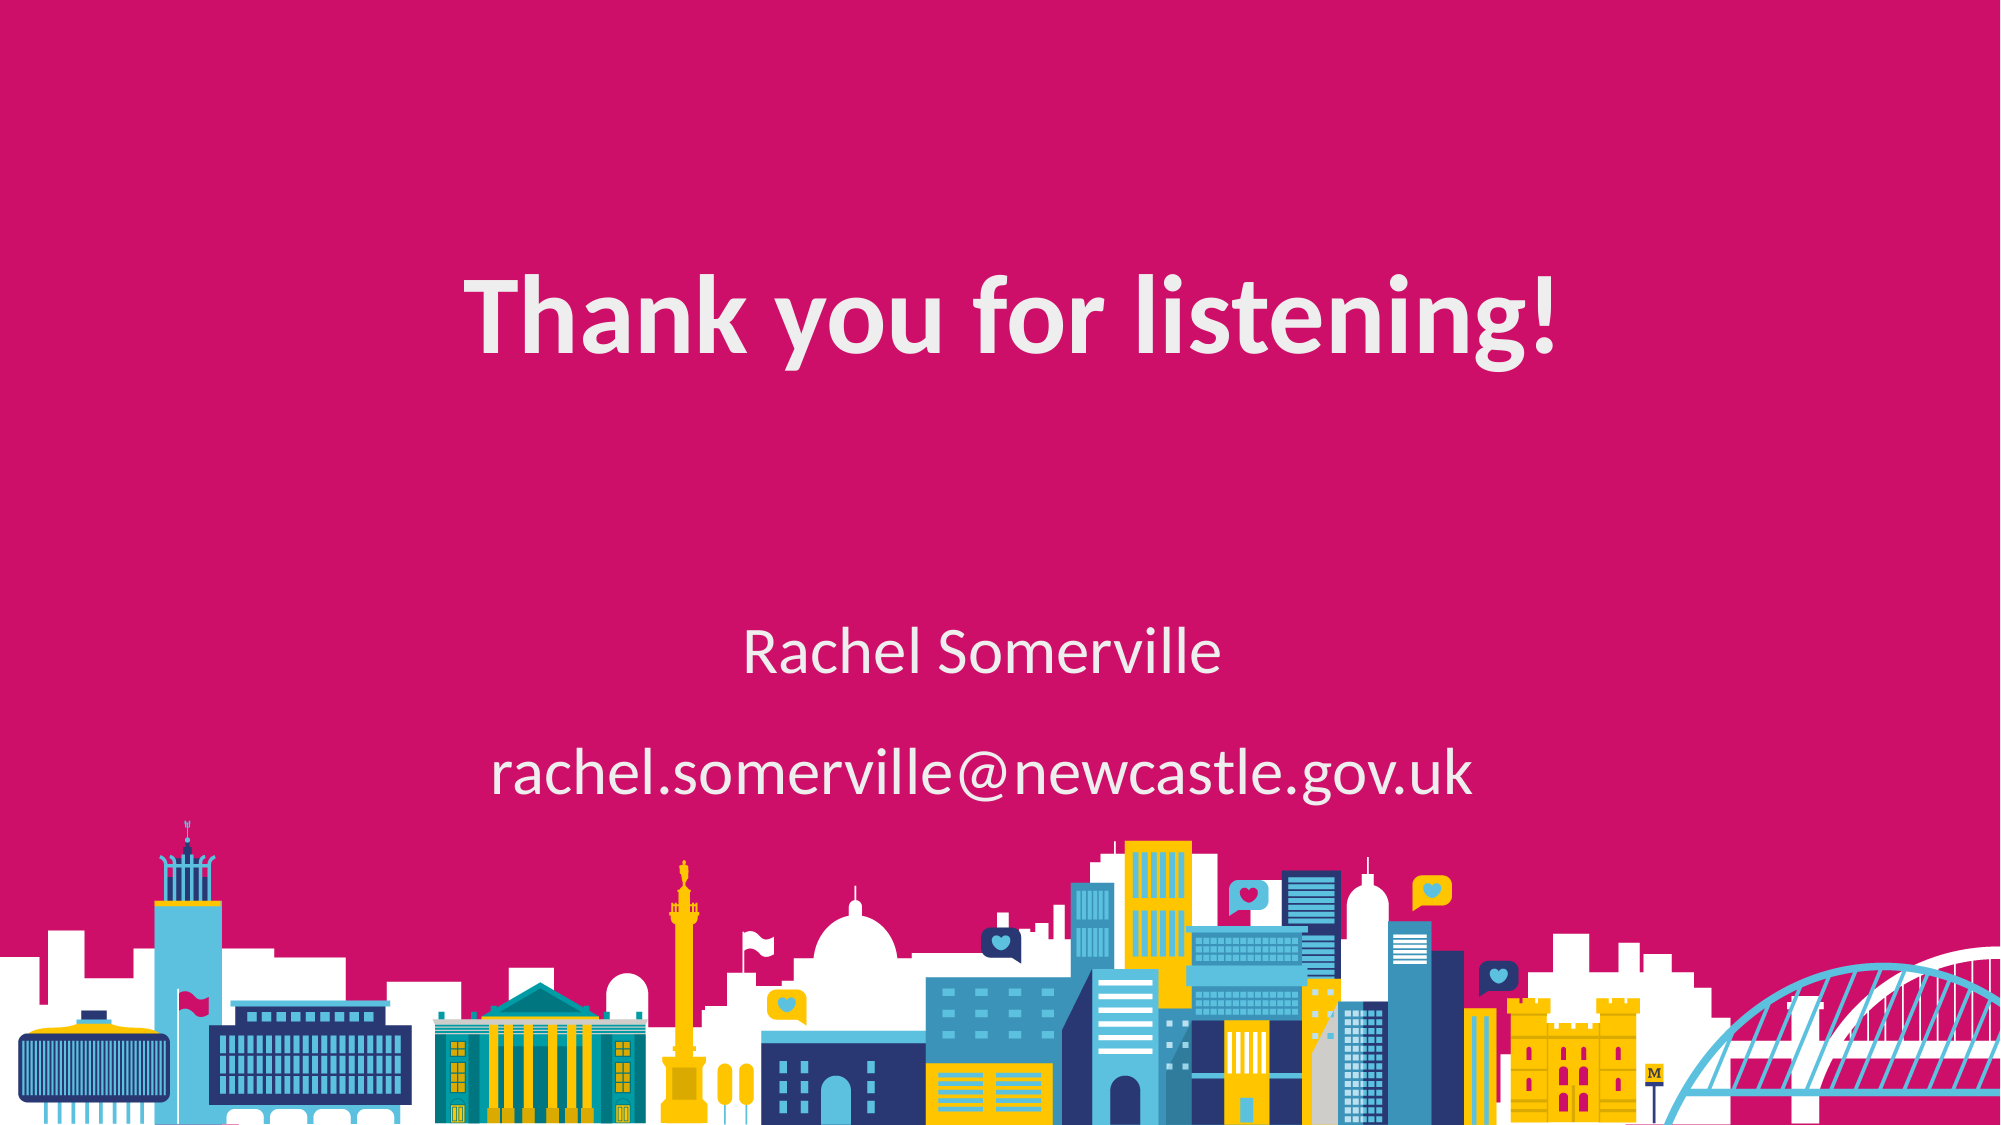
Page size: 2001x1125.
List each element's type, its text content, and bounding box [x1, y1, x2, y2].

subtitle Rachel Somerville rachel.somerville@newcastle.gov.uk [198, 583, 1767, 855]
title Thank you for listening! [219, 230, 1809, 386]
picture [0, 0, 2001, 1125]
